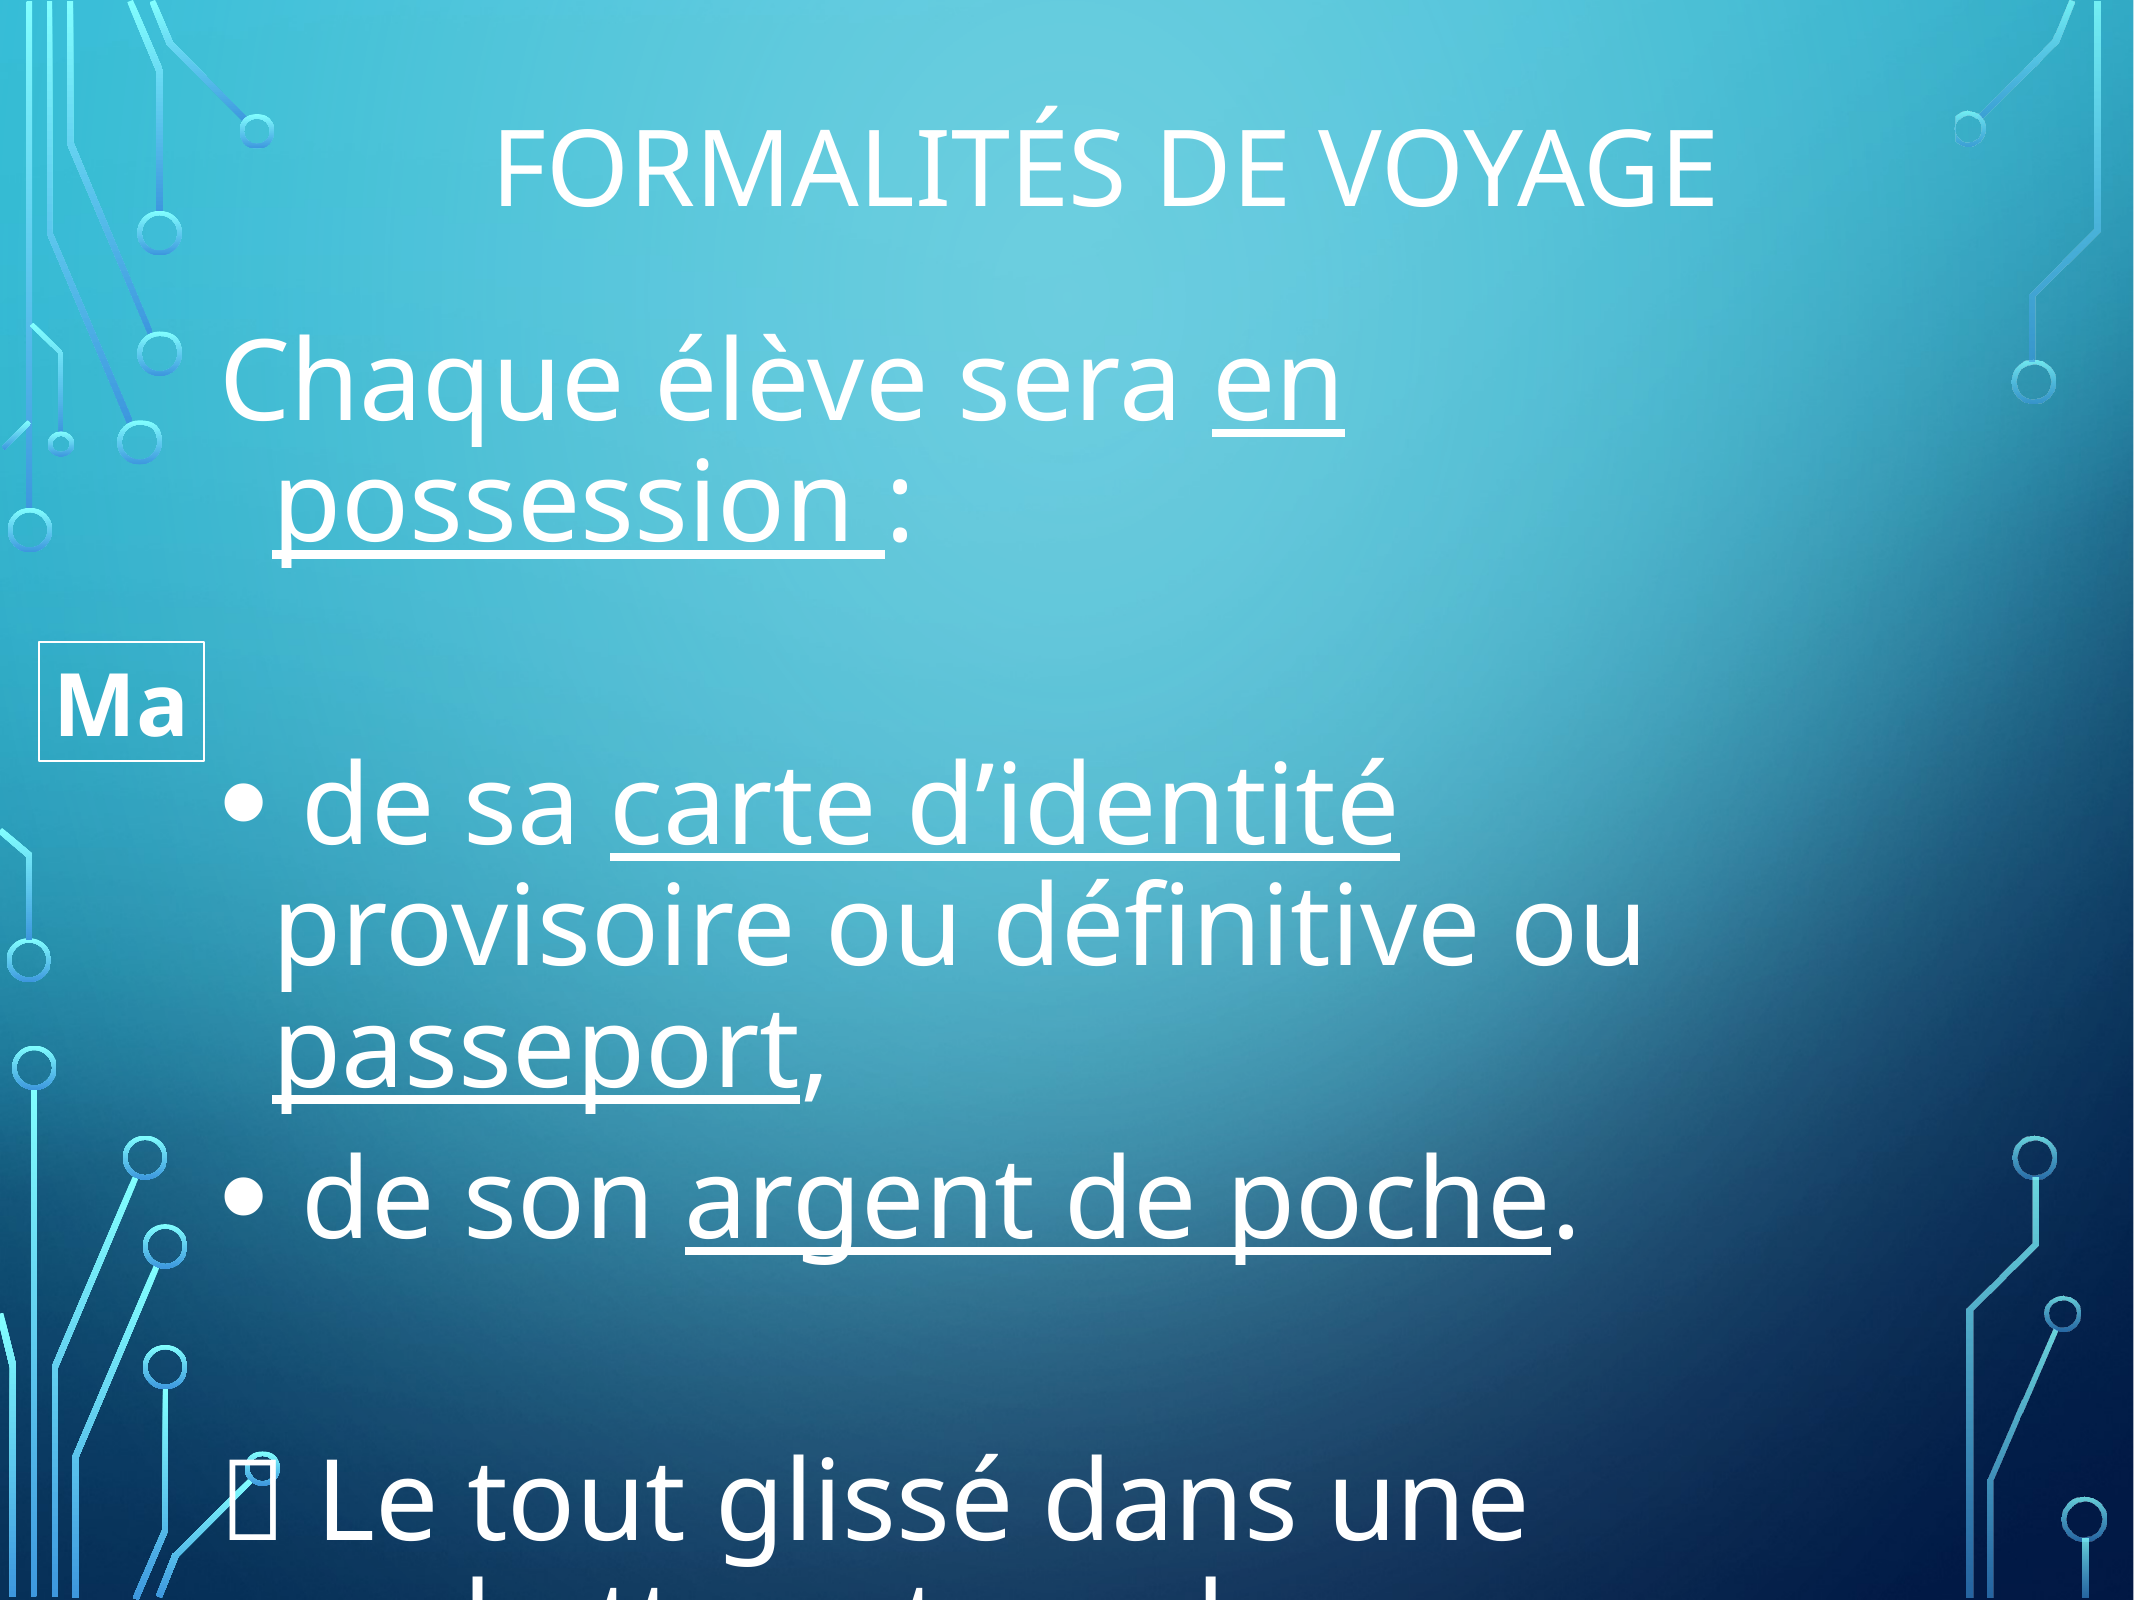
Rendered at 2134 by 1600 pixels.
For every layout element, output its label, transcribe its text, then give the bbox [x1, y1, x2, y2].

list Chaque élève sera en possession : de sa carte d’identité provisoire ou définitive ou passeport, de son argent de poche.  Le tout glissé dans une pochette autour du cou. [204, 315, 1938, 1521]
text_box Ma [39, 641, 205, 762]
title Formalités de voyage [476, 0, 2134, 345]
